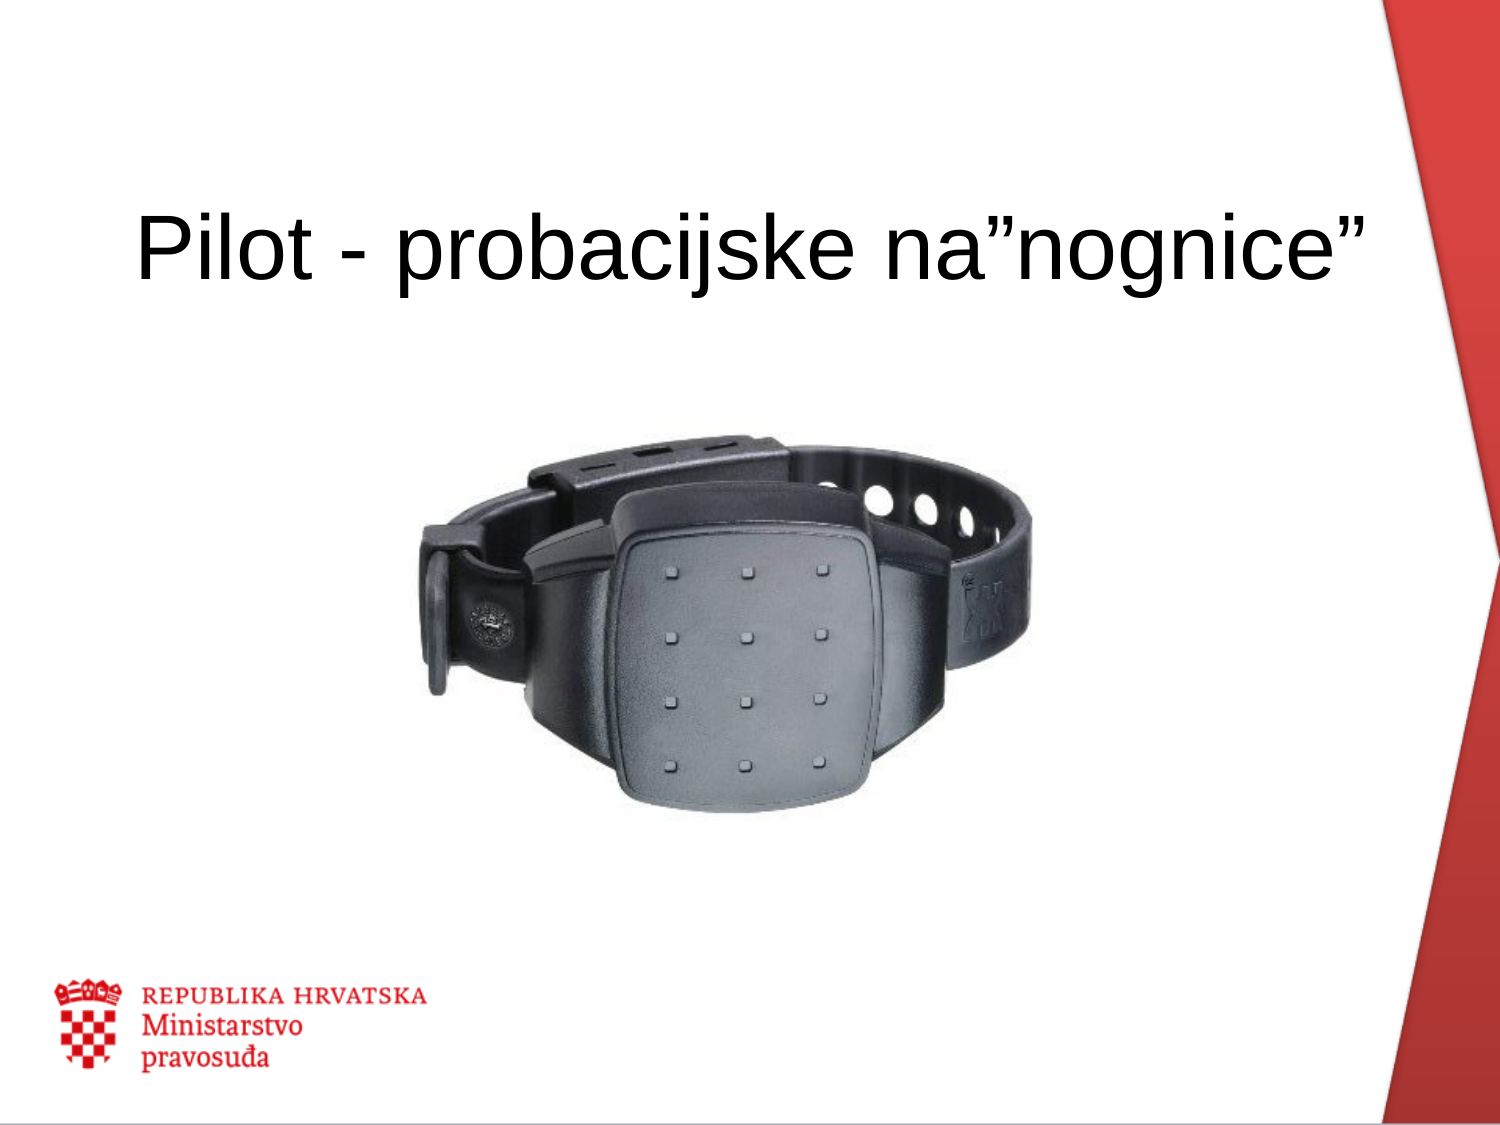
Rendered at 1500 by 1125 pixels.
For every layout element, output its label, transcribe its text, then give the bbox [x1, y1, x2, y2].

picture [0, 0, 1500, 1125]
title Pilot - probacijske na”nognice” [76, 149, 1427, 337]
